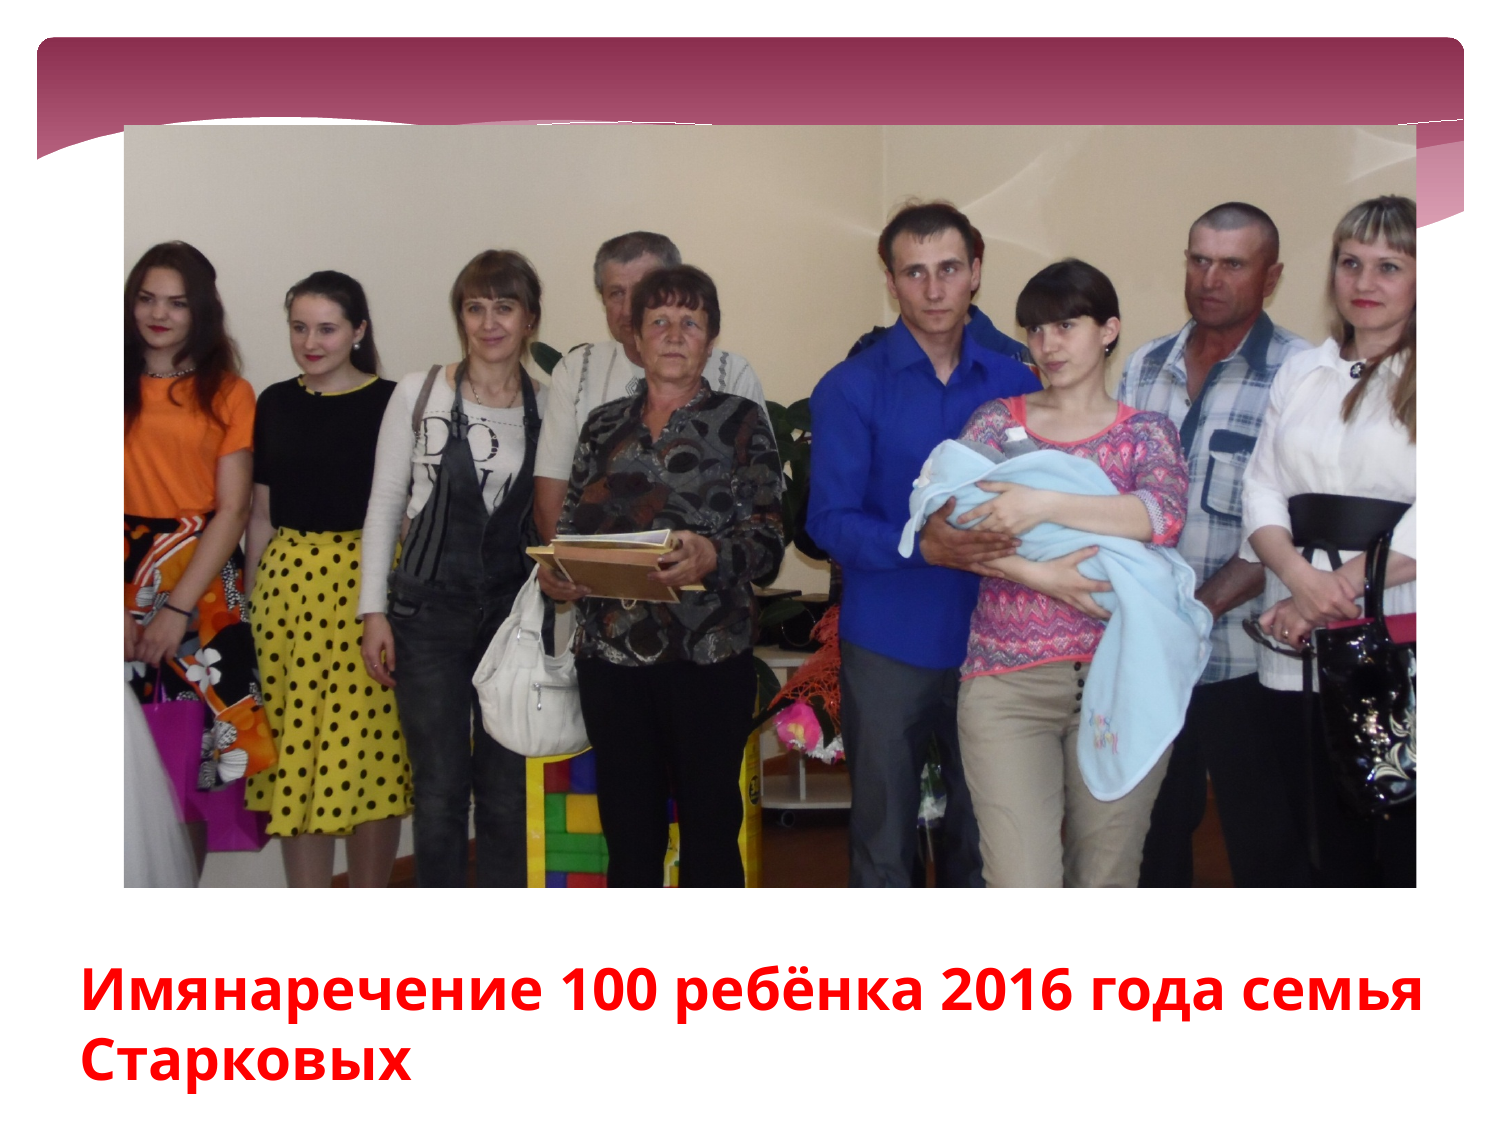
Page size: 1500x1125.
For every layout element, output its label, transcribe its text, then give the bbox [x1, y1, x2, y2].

picture [123, 125, 1417, 888]
text_box Имянаречение 100 ребёнка 2016 года семья Старковых [64, 944, 1471, 1100]
